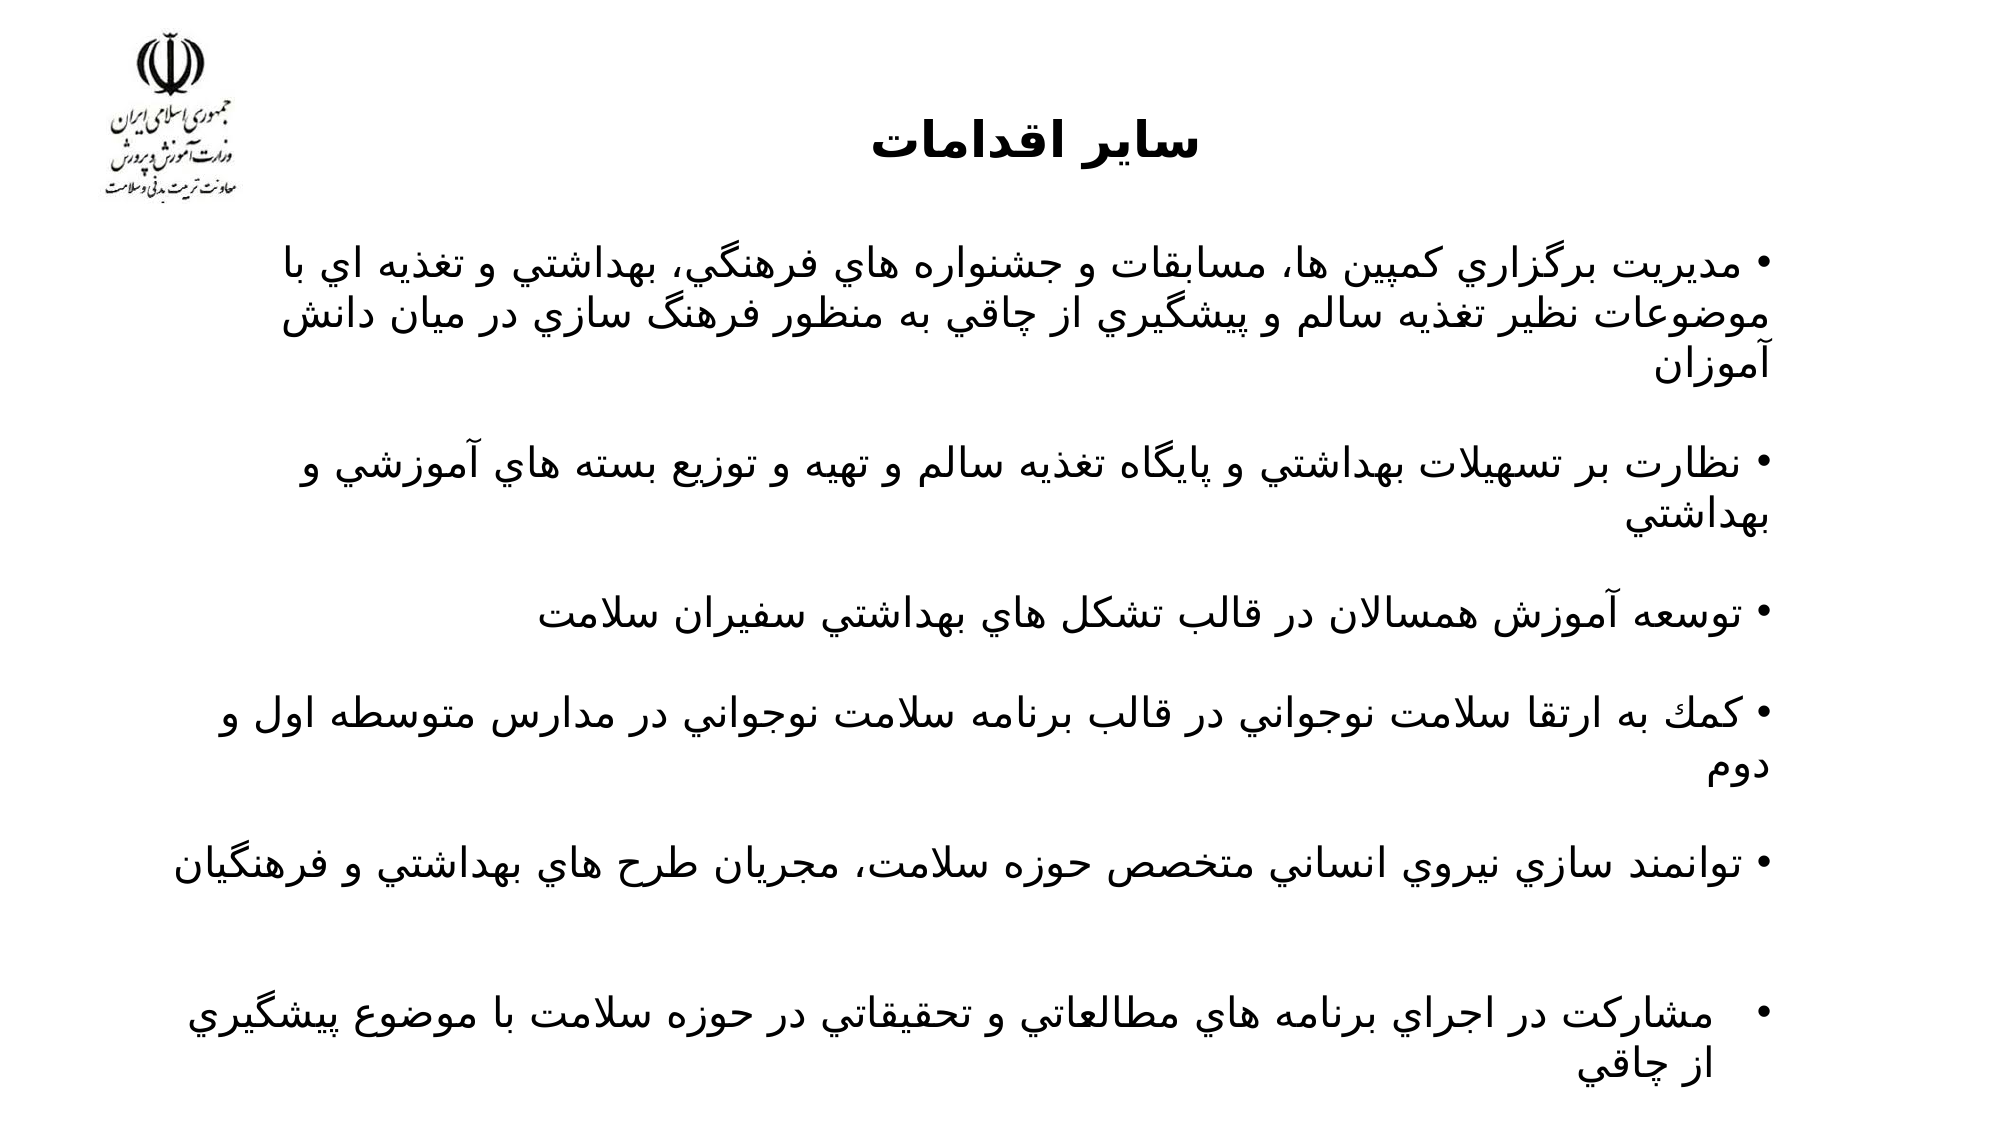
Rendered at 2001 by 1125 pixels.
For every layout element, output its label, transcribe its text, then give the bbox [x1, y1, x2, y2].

text_box مديريت برگزاري كمپين ها، مسابقات و جشنواره هاي فرهنگي، بهداشتي و تغذيه اي با موضوعات نظير تغذيه سالم و پيشگيري از چاقي به منظور فرهنگ سازي در ميان دانش آموزان نظارت بر تسهيلات بهداشتي و پايگاه تغذيه سالم و تهيه و توزيع بسته هاي آموزشي و بهداشتي توسعه آموزش همسالان در قالب تشكل هاي بهداشتي سفيران سلامت كمك به ارتقا سلامت نوجواني در قالب برنامه سلامت نوجواني در مدارس متوسطه اول و دوم توانمند سازي نيروي انساني متخصص حوزه سلامت، مجريان طرح هاي بهداشتي و فرهنگيان مشاركت در اجراي برنامه هاي مطالعاتي و تحقيقاتي در حوزه سلامت با موضوع پيشگيري از چاقي برگزاري اردوها و جشنواره سفيران سلامت دانش آموزي [148, 228, 1786, 1125]
picture [44, 20, 295, 204]
text_box ساير اقدامات [295, 99, 1833, 175]
